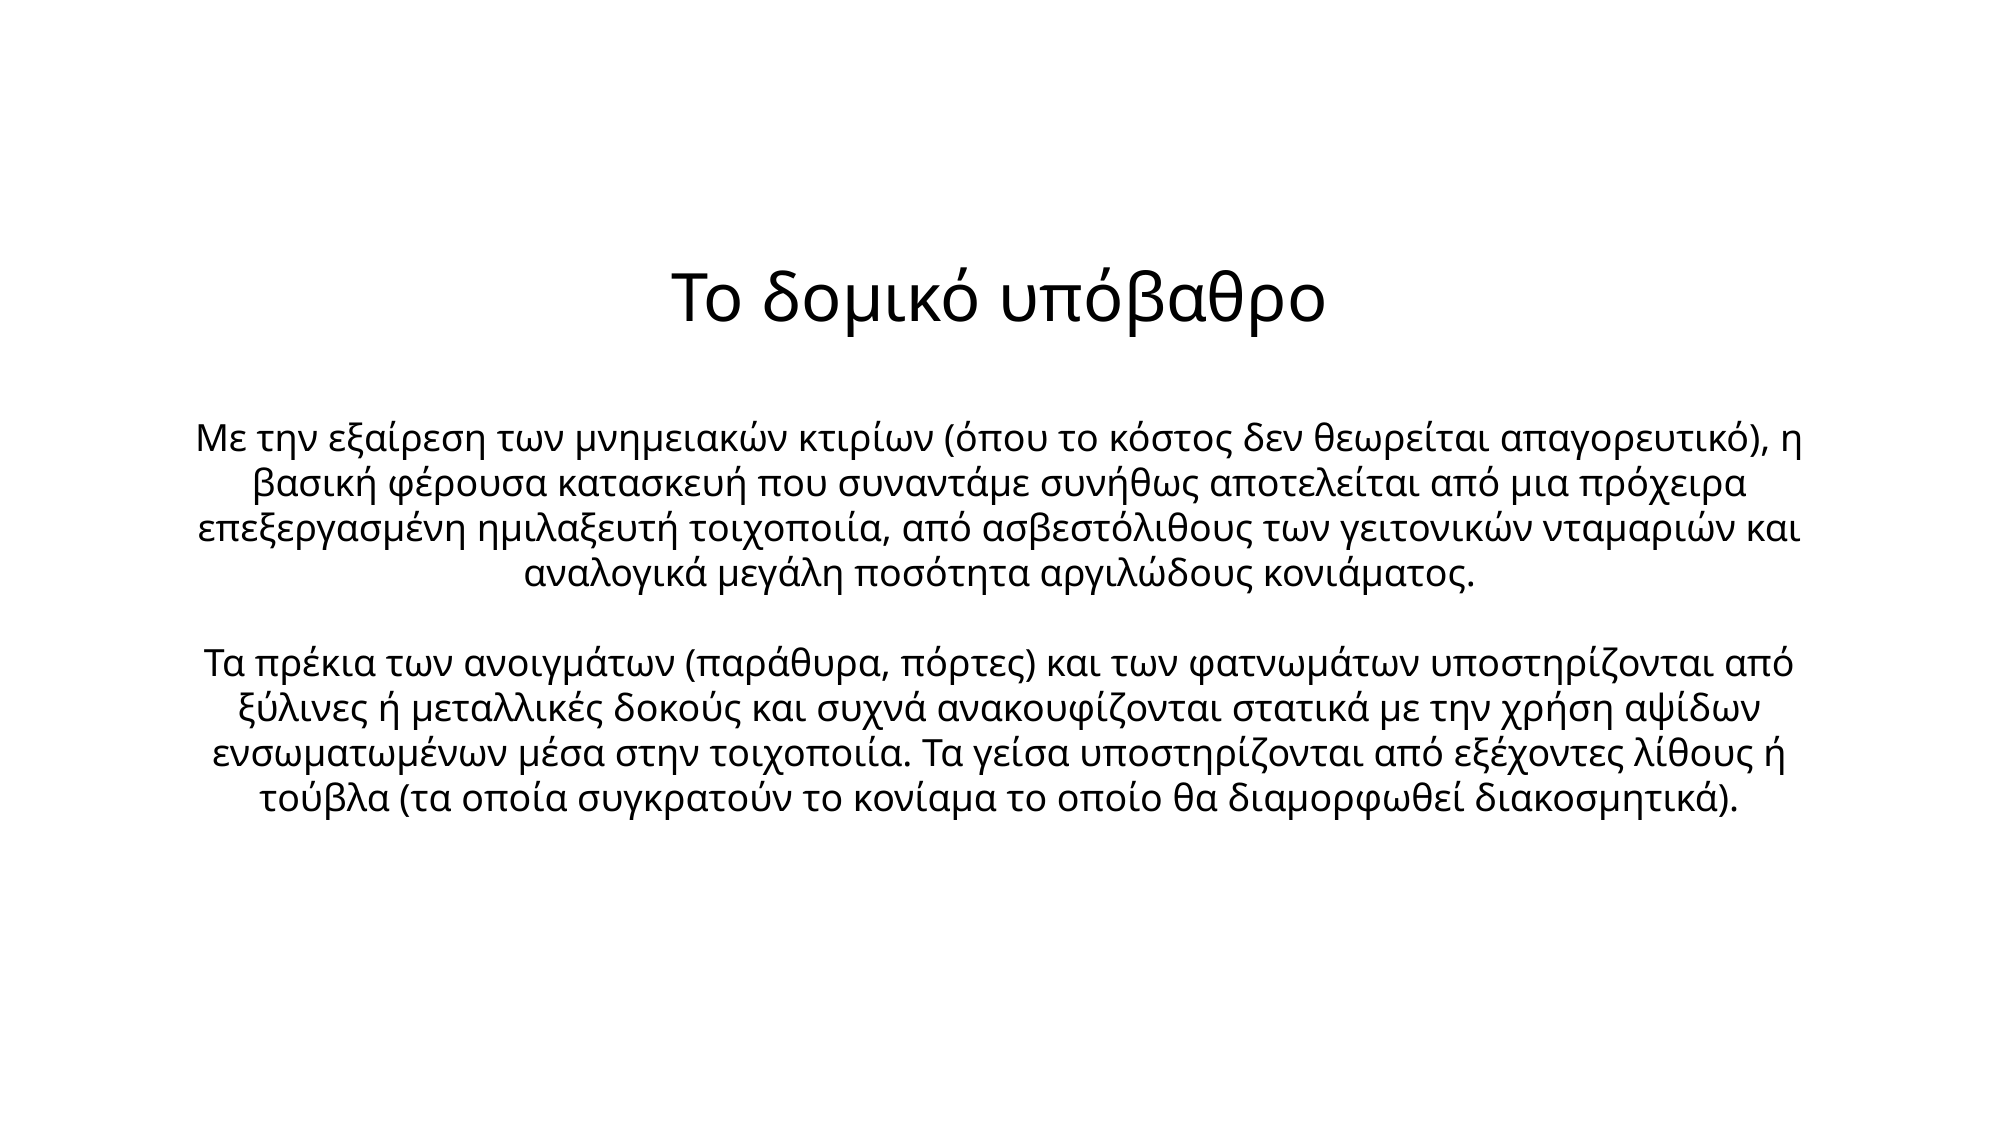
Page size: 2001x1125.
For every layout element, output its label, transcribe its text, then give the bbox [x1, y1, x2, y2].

text_box Το δομικό υπόβαθρο Με την εξαίρεση των μνημειακών κτιρίων (όπου το κόστος δεν θεωρείται απαγορευτικό), η βασική φέρουσα κατασκευή που συναντάμε συνήθως αποτελείται από μια πρόχειρα επεξεργασμένη ημιλαξευτή τοιχοποιία, από ασβεστόλιθους των γειτονικών νταμαριών και αναλογικά μεγάλη ποσότητα αργιλώδους κονιάματος. Τα πρέκια των ανοιγμάτων (παράθυρα, πόρτες) και των φατνωμάτων υποστηρίζονται από ξύλινες ή μεταλλικές δοκούς και συχνά ανακουφίζονται στατικά με την χρήση αψίδων ενσωματωμένων μέσα στην τοιχοποιία. Τα γείσα υποστηρίζονται από εξέχοντες λίθους ή τούβλα (τα οποία συγκρατούν το κονίαμα το οποίο θα διαμορφωθεί διακοσμητικά). [150, 246, 1850, 872]
